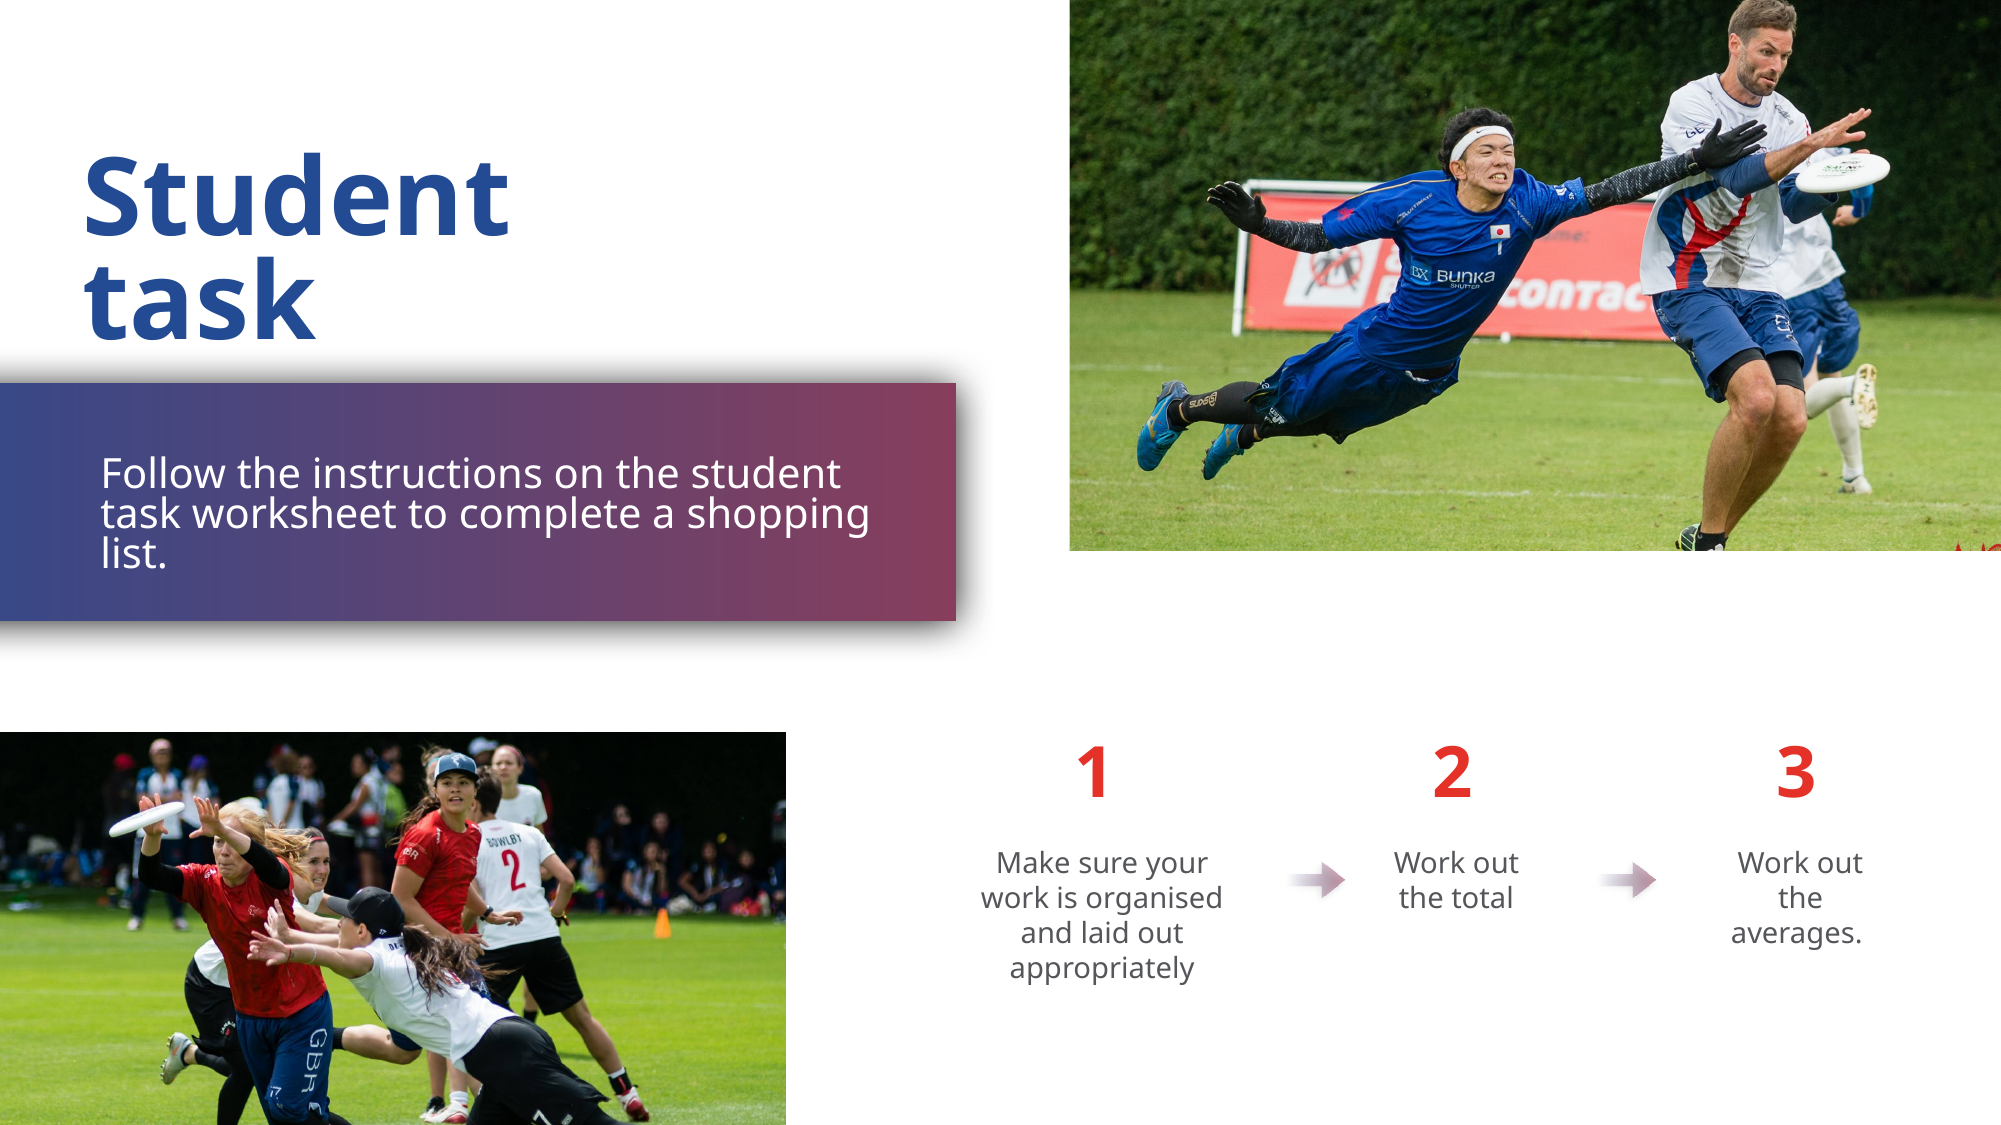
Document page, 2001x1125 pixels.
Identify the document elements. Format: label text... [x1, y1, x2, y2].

text_box 3 [1766, 732, 1843, 821]
text_box [1597, 861, 1656, 898]
text_box [0, 383, 956, 621]
text_box [1286, 861, 1345, 898]
picture [0, 732, 787, 1125]
text_box Work out the total [1378, 844, 1535, 915]
picture [1069, 0, 2001, 552]
text_box Follow the instructions on the student task worksheet to complete a shopping list. [90, 446, 919, 587]
text_box 1 [1063, 732, 1141, 821]
text_box 2 [1422, 732, 1499, 821]
text_box Work out the averages. [1713, 844, 1888, 949]
text_box Student task [72, 142, 777, 371]
text_box Make sure your work is organised and laid out appropriately [958, 844, 1247, 984]
